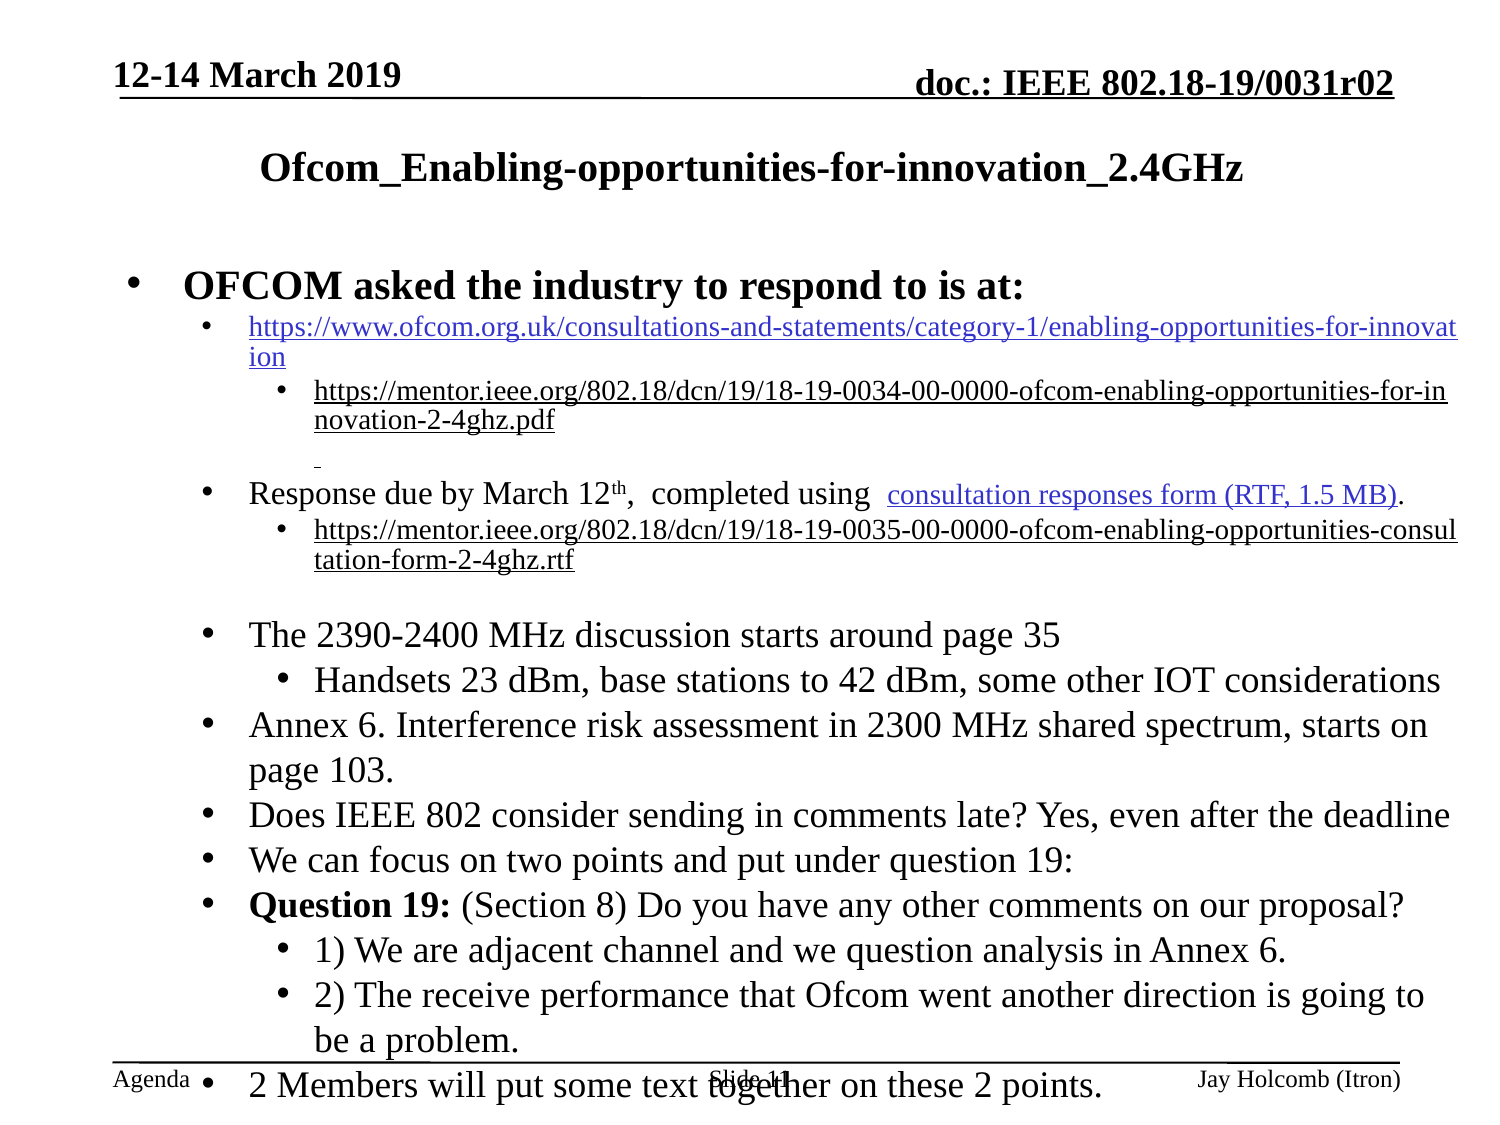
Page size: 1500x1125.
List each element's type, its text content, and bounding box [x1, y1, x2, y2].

slide_number Slide 11 [699, 1061, 800, 1123]
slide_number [112, 49, 488, 95]
title Ofcom_Enabling-opportunities-for-innovation_2.4GHz [114, 103, 1390, 199]
list OFCOM asked the industry to respond to is at: https://www.ofcom.org.uk/consultations-and-statements/category-1/enabling-opportunities-for-innovation https://mentor.ieee.org/802.18/dcn/19/18-19-0034-00-0000-ofcom-enabling-opportunities-for-innovation-2-4ghz.pdf Response due by March 12th, completed using consultation responses form (RTF, 1.5 MB). https://mentor.ieee.org/802.18/dcn/19/18-19-0035-00-0000-ofcom-enabling-opportunities-consultation-form-2-4ghz.rtf The 2390-2400 MHz discussion starts around page 35 Handsets 23 dBm, base stations to 42 dBm, some other IOT considerations Annex 6. Interference risk assessment in 2300 MHz shared spectrum, starts on page 103. Does IEEE 802 consider sending in comments late? Yes, even after the deadline We can focus on two points and put under question 19: Question 19: (Section 8) Do you have any other comments on our proposal? 1) We are adjacent channel and we question analysis in Annex 6. 2) The receive performance that Ofcom went another direction is going to be a problem. 2 Members will put some text together on these 2 points. [111, 199, 1476, 1022]
footer Jay Holcomb (Itron) [878, 1061, 1402, 1093]
